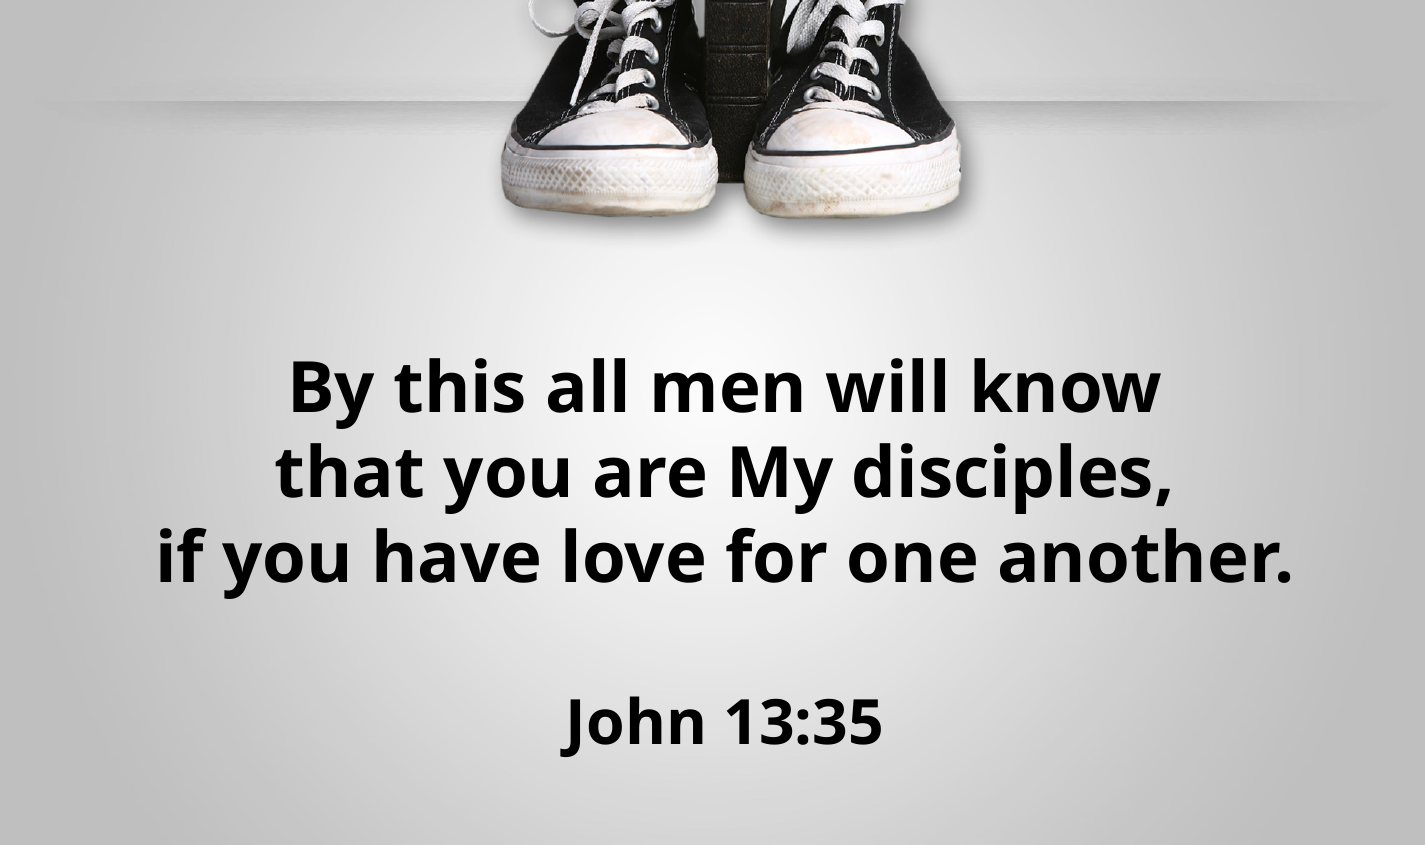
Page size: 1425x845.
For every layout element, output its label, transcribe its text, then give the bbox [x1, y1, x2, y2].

picture [0, 0, 1425, 845]
text_box By this all men will know that you are My disciples, if you have love for one another. John 13:35 [137, 334, 1313, 765]
